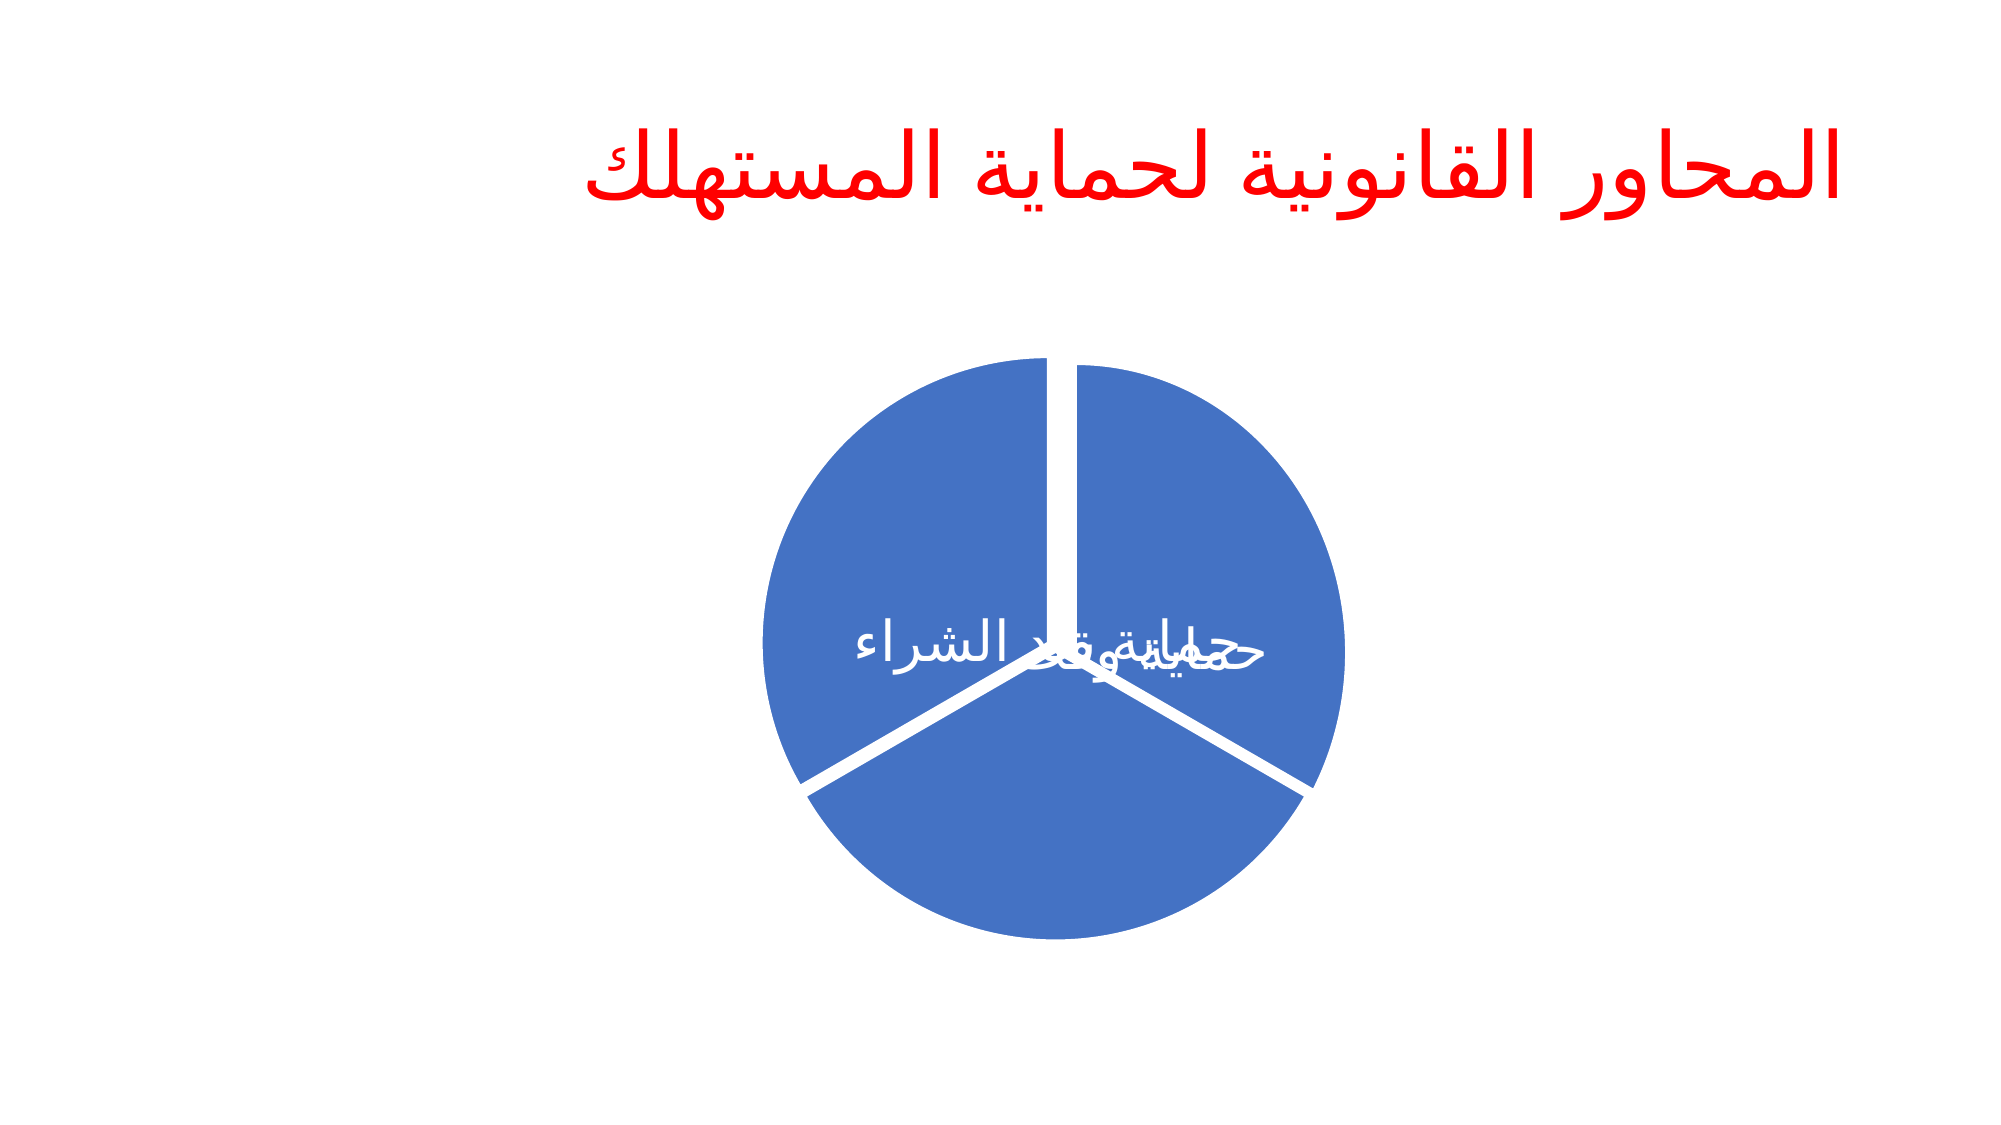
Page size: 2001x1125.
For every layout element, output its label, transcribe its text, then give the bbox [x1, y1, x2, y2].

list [461, 296, 1673, 984]
title المحاور القانونية لحماية المستهلك [137, 59, 1863, 278]
